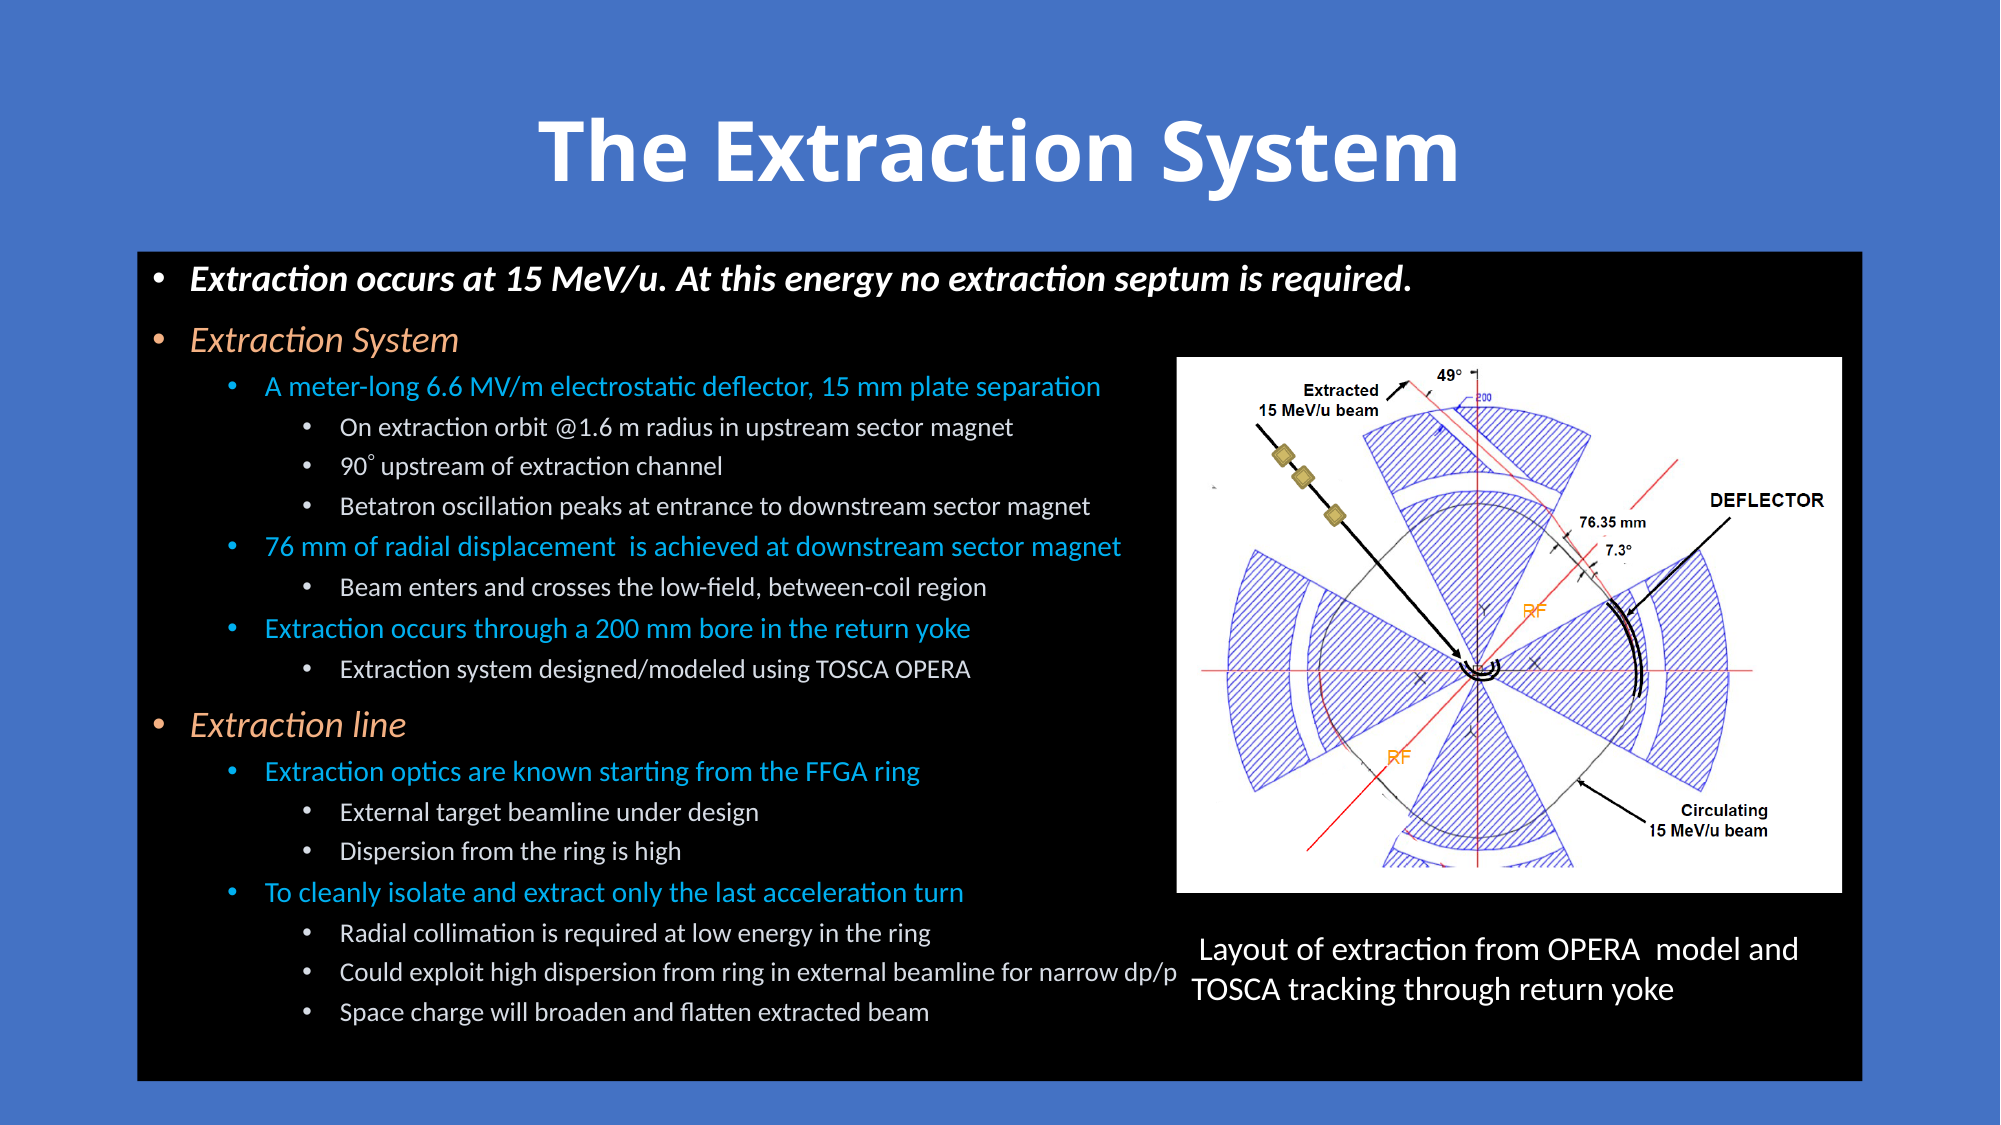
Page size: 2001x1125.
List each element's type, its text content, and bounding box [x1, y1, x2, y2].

title The Extraction System [137, 45, 1863, 251]
text_box Layout of extraction from OPERA model and TOSCA tracking through return yoke [1176, 919, 1819, 1015]
picture [1176, 357, 1843, 893]
list Extraction occurs at 15 MeV/u. At this energy no extraction septum is required. Extraction System A meter-long 6.6 MV/m electrostatic deflector, 15 mm plate separation On extraction orbit @1.6 m radius in upstream sector magnet 90 upstream of extraction channel Betatron oscillation peaks at entrance to downstream sector magnet 76 mm of radial displacement is achieved at downstream sector magnet Beam enters and crosses the low-field, between-coil region Extraction occurs through a 200 mm bore in the return yoke Extraction system designed/modeled using TOSCA OPERA Extraction line Extraction optics are known starting from the FFGA ring External target beamline under design Dispersion from the ring is high To cleanly isolate and extract only the last acceleration turn Radial collimation is required at low energy in the ring Could exploit high dispersion from ring in external beamline for narrow dp/p Space charge will broaden and flatten extracted beam [137, 251, 1863, 1082]
